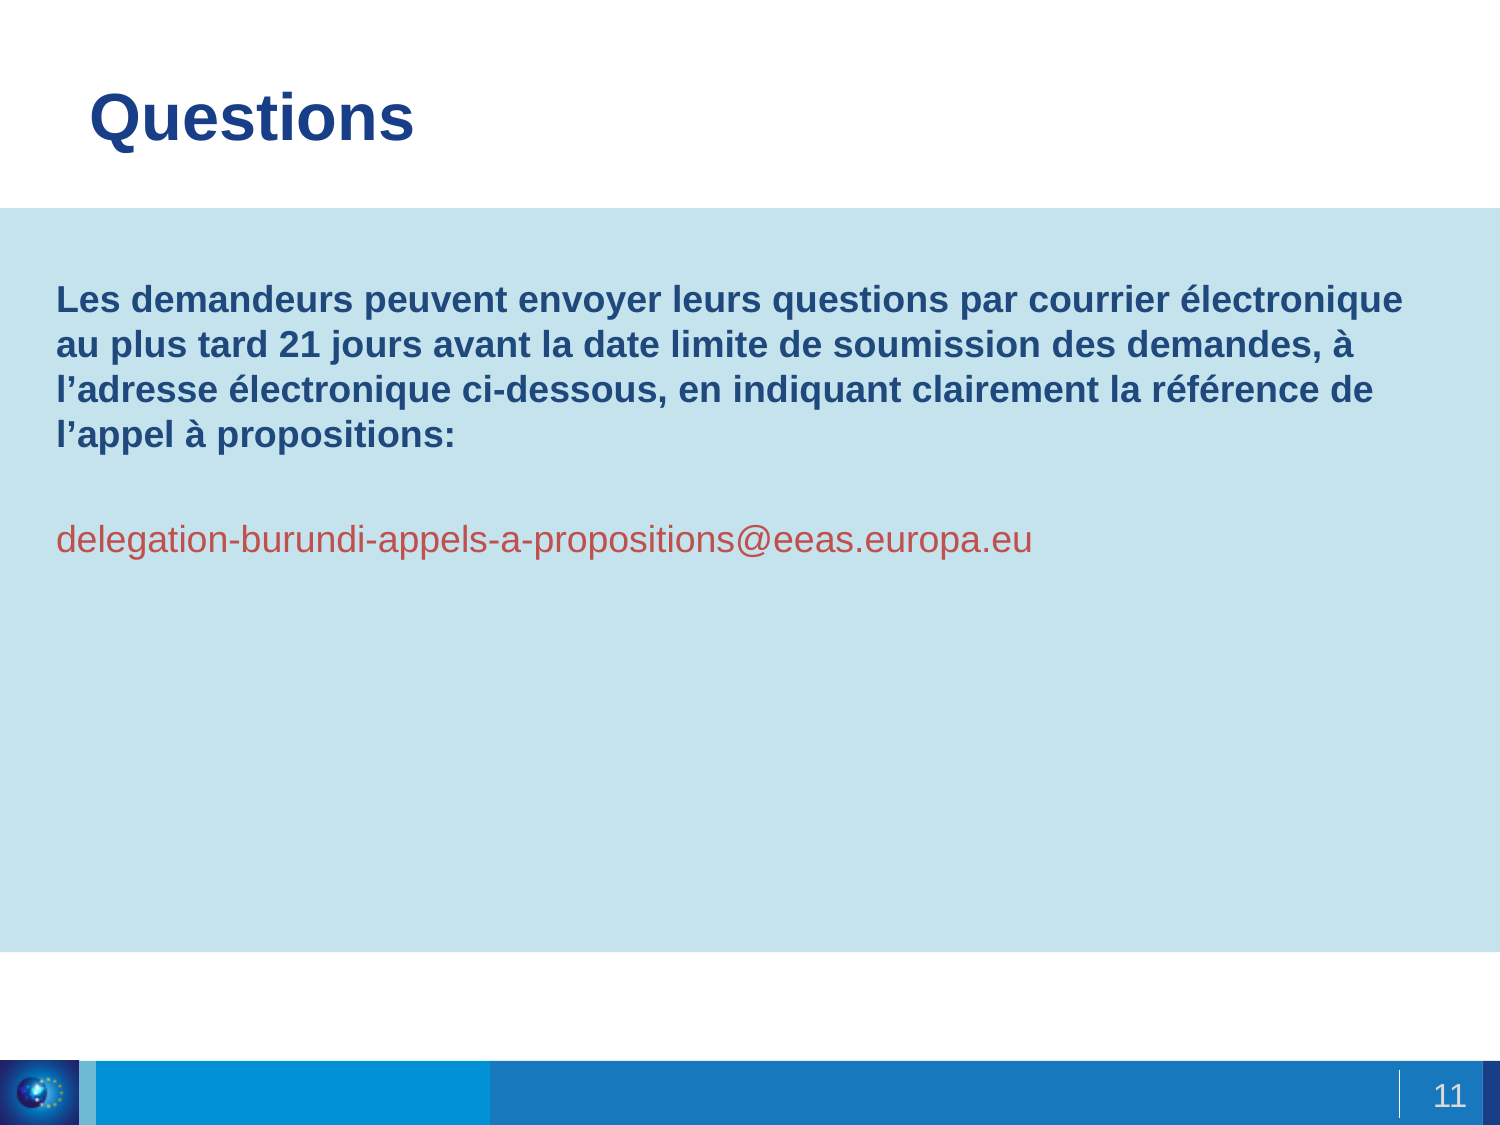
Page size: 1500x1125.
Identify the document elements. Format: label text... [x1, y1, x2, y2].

list Les demandeurs peuvent envoyer leurs questions par courrier électronique au plus tard 21 jours avant la date limite de soumission des demandes, à l’adresse électronique ci-dessous, en indiquant clairement la référence de l’appel à propositions: delegation-burundi-appels-a-propositions@eeas.europa.eu [41, 267, 1425, 901]
title Questions [75, 66, 1425, 135]
picture [0, 1060, 79, 1125]
slide_number 11 [1399, 1058, 1483, 1125]
